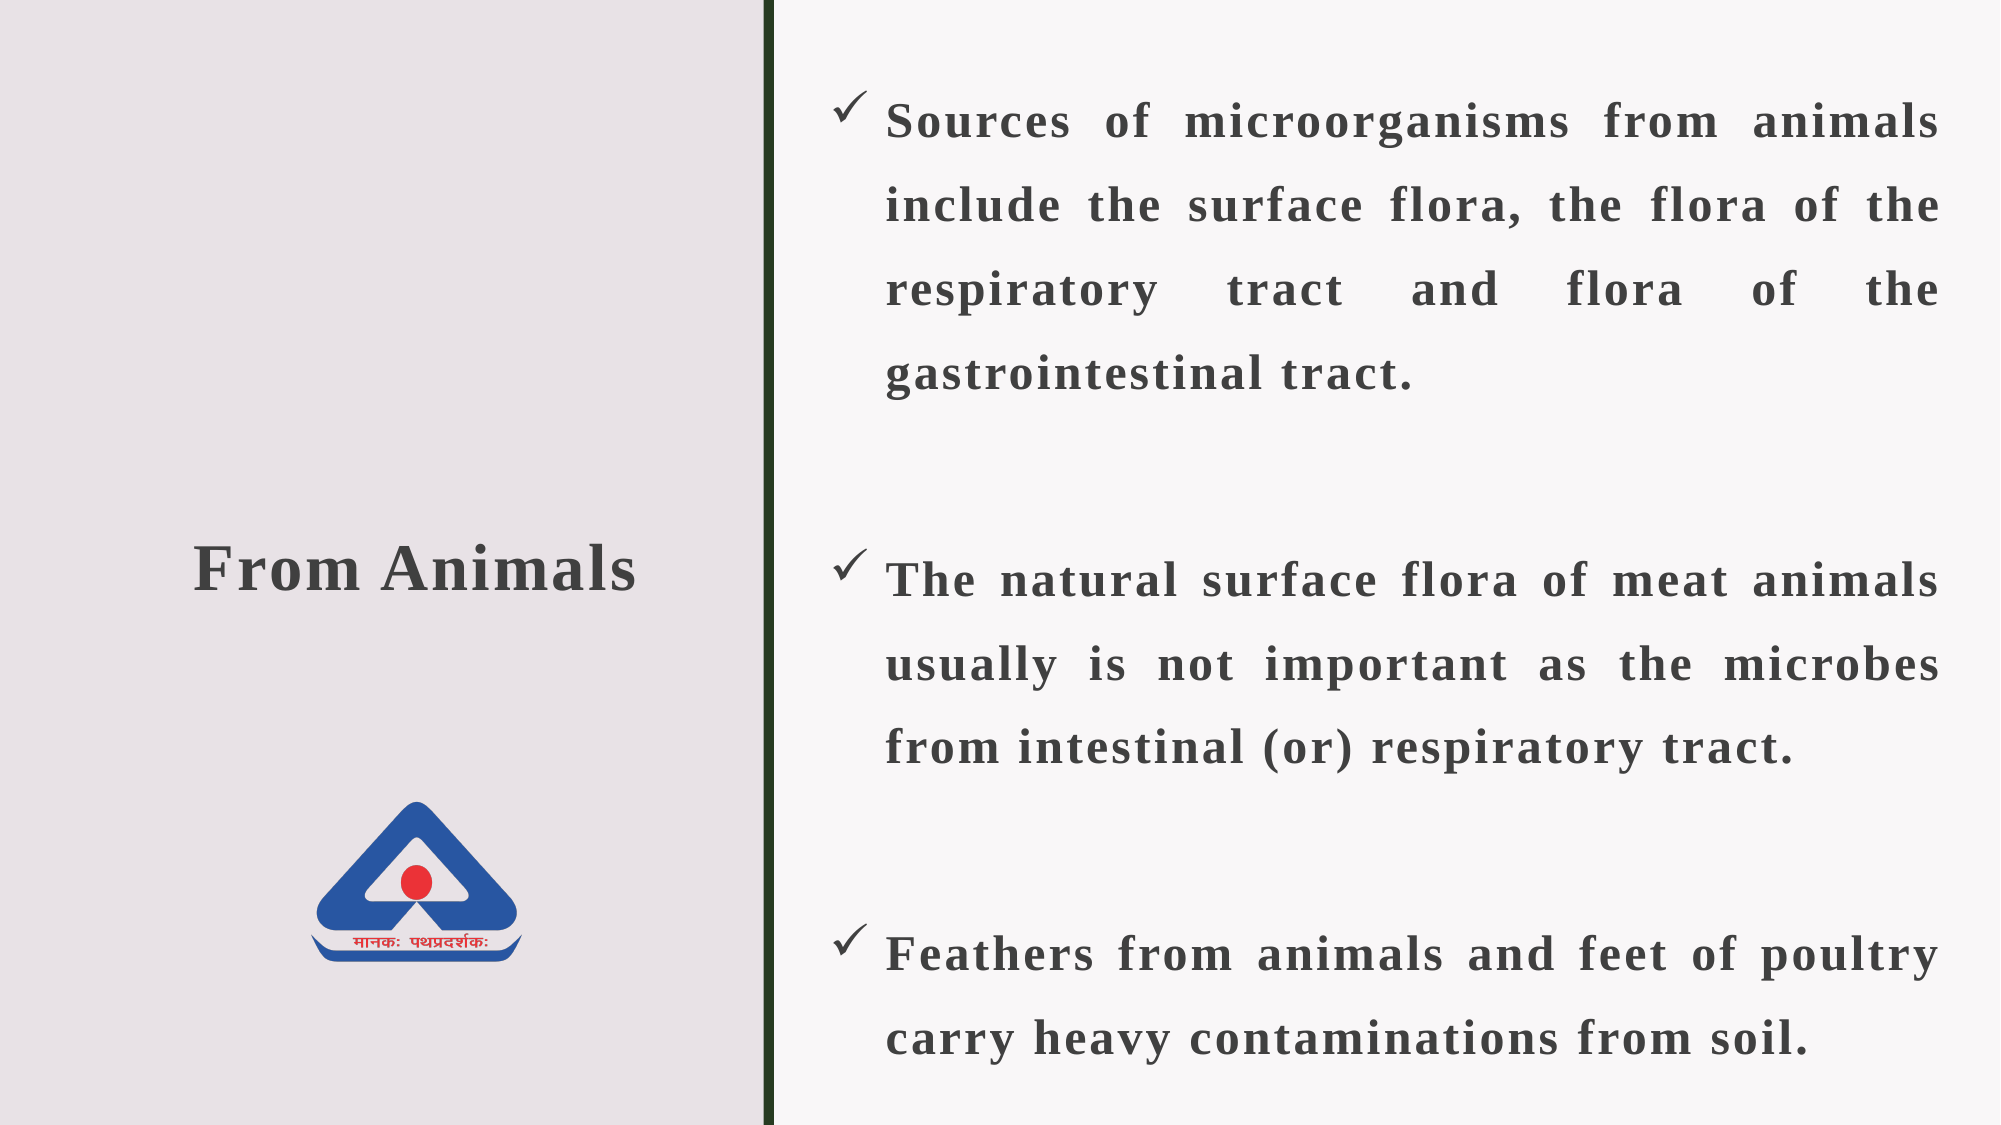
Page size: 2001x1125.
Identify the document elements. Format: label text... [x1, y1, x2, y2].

picture [303, 794, 527, 969]
title From Animals [105, 115, 726, 969]
list Sources of microorganisms from animals include the surface flora, the flora of the respiratory tract and flora of the gastrointestinal tract. The natural surface flora of meat animals usually is not important as the microbes from intestinal (or) respiratory tract. Feathers from animals and feet of poultry carry heavy contaminations from soil. [811, 82, 1961, 1043]
